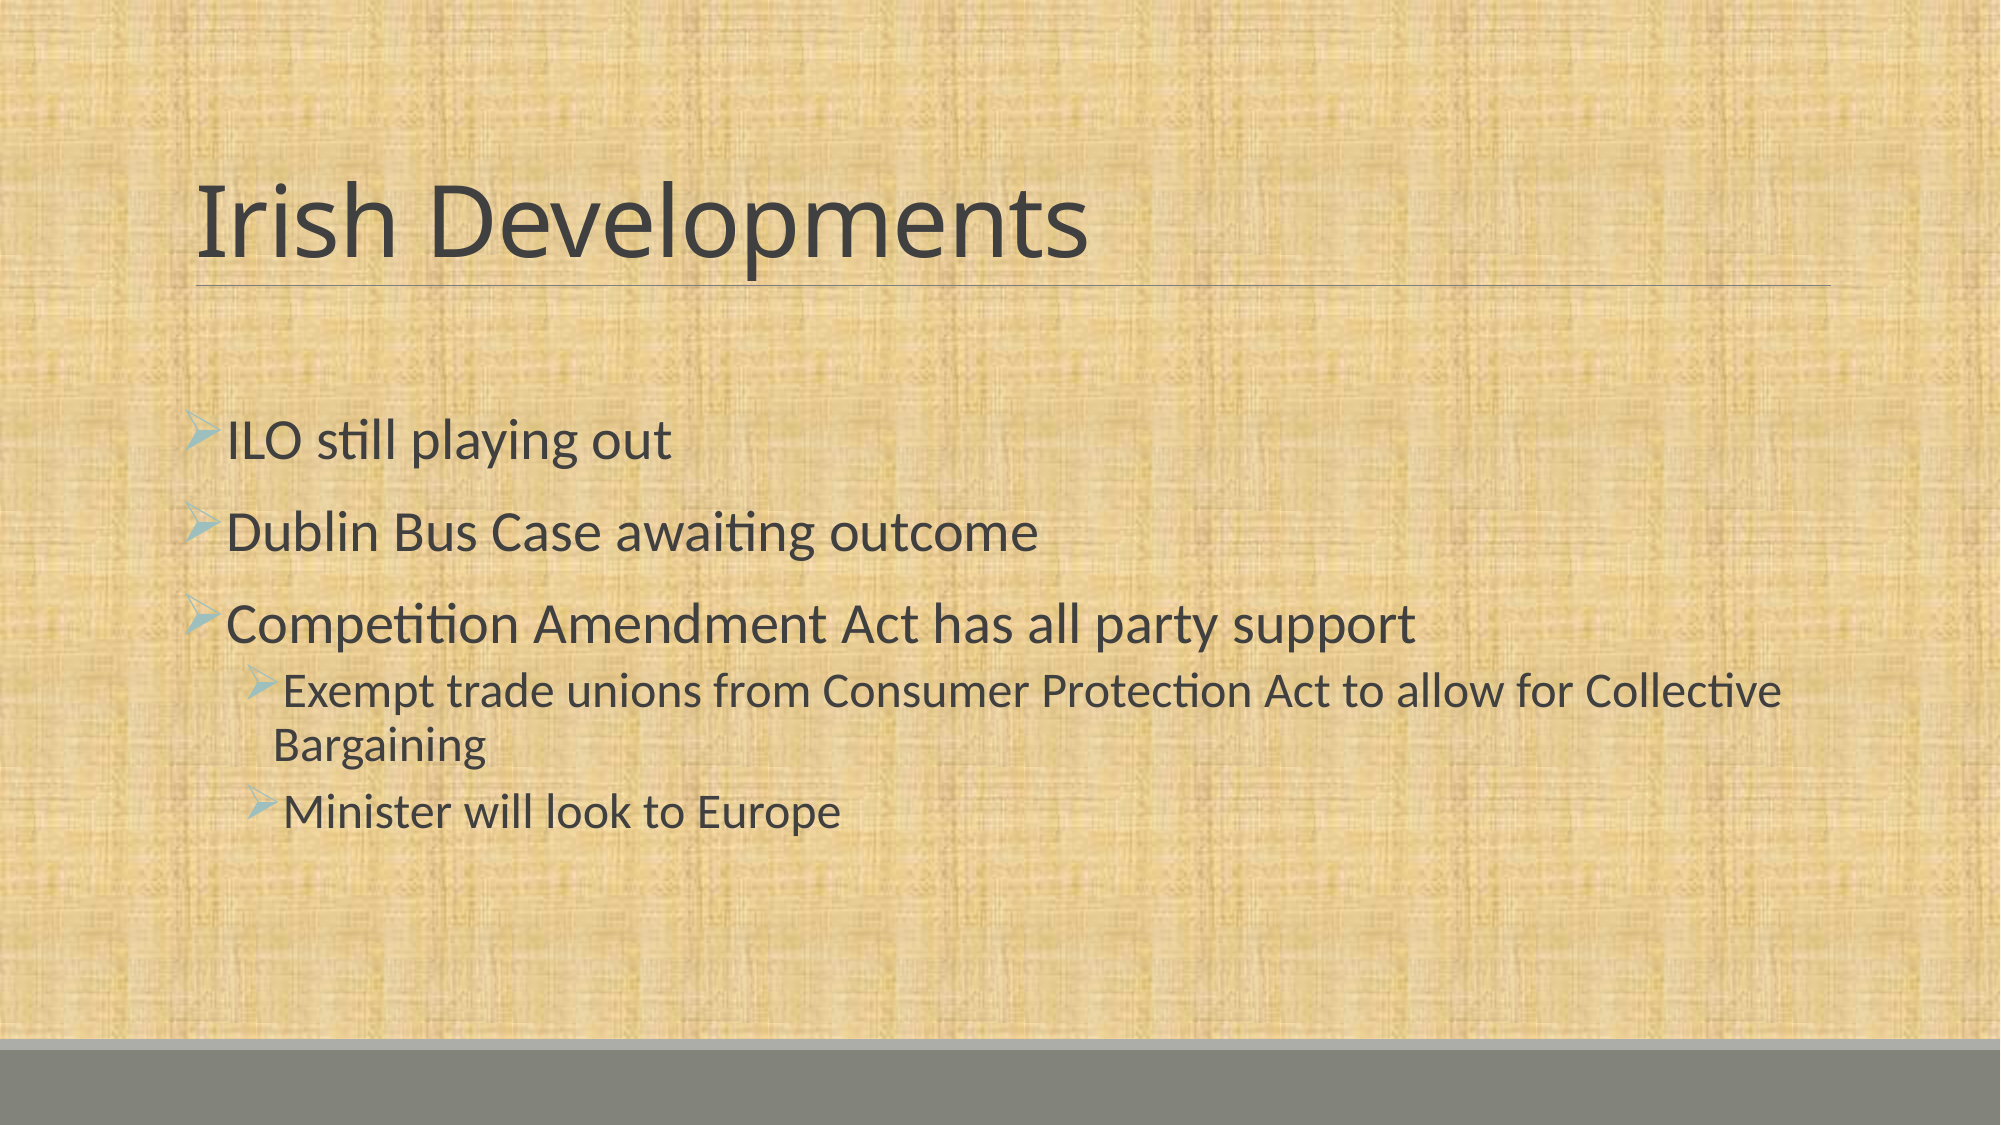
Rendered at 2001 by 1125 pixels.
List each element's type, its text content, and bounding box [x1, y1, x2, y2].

list ILO still playing out Dublin Bus Case awaiting outcome Competition Amendment Act has all party support Exempt trade unions from Consumer Protection Act to allow for Collective Bargaining Minister will look to Europe [180, 302, 1830, 963]
picture [0, 0, 2001, 1125]
title Irish Developments [180, 47, 1830, 285]
